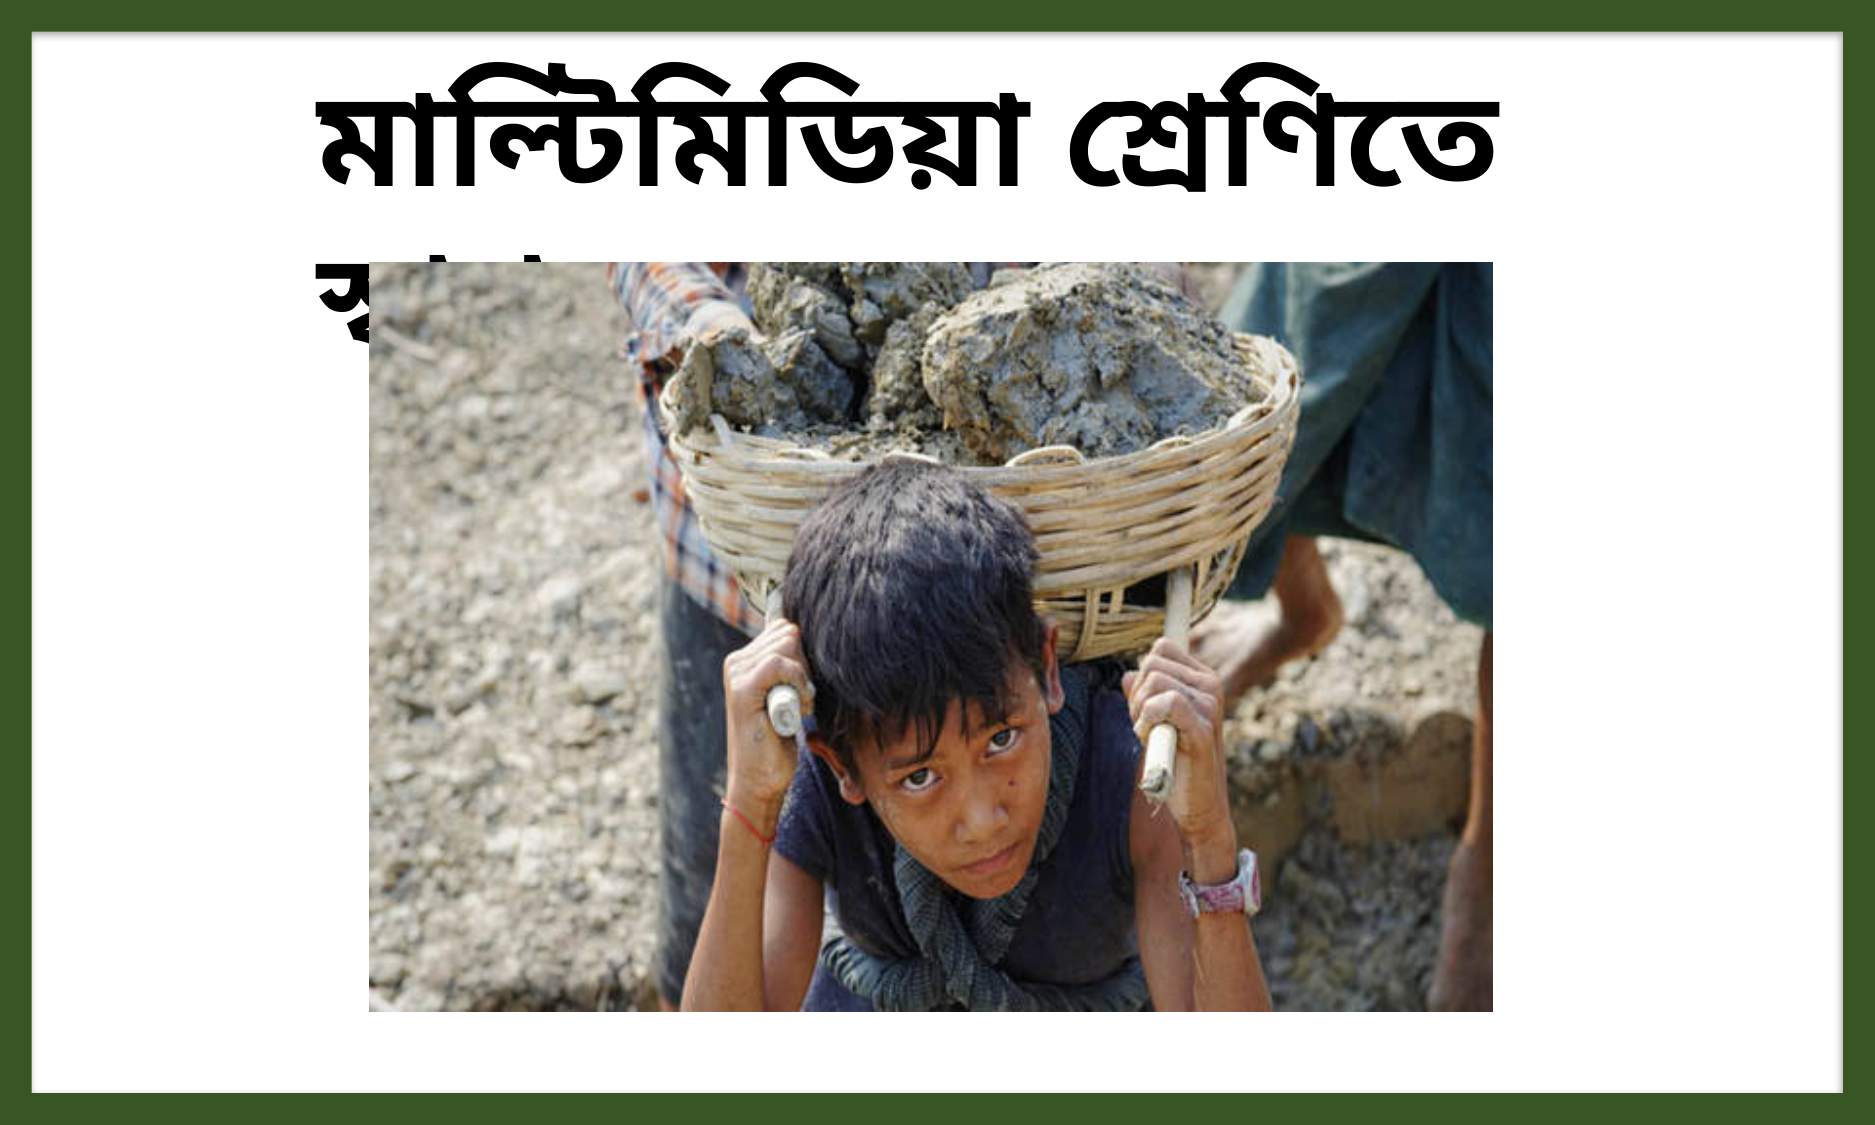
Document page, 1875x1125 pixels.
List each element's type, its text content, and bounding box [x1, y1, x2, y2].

text_box মাল্টিমিডিয়া শ্রেণিতে স্বাগত [302, 43, 1560, 384]
picture [369, 262, 1493, 1012]
